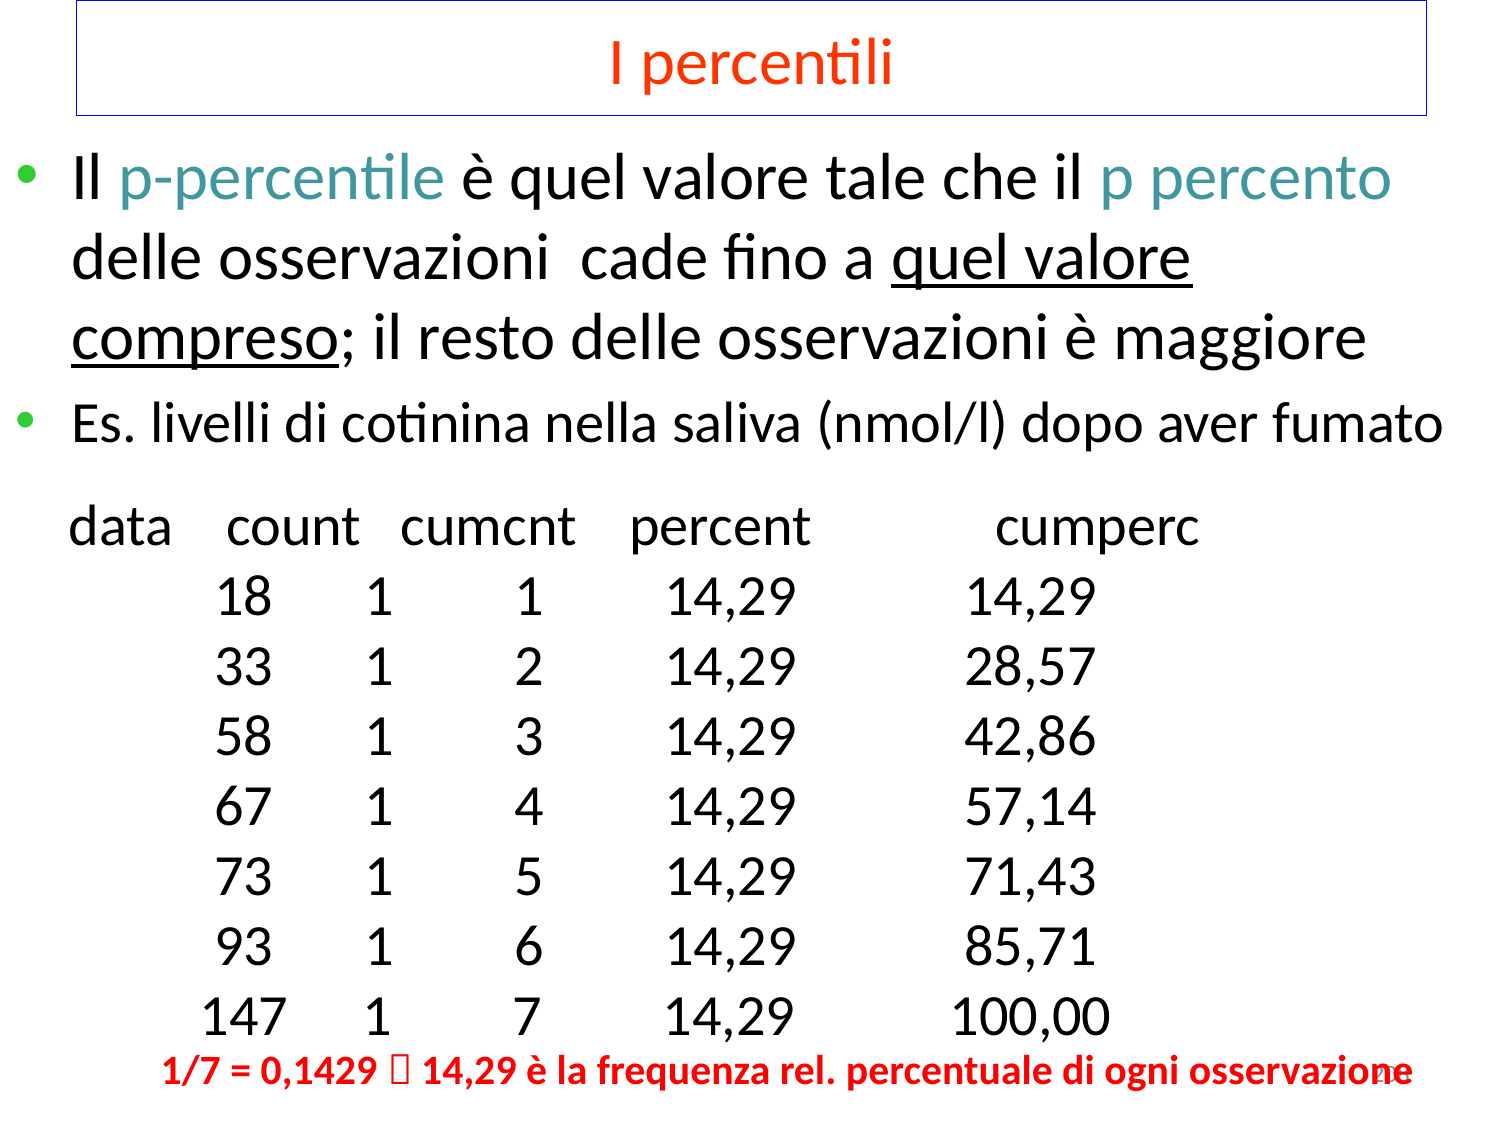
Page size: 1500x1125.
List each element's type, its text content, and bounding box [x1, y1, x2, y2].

text_box 1/7 = 0,1429  14,29 è la frequenza rel. percentuale di ogni osservazione [136, 1035, 1439, 1100]
list Il p-percentile è quel valore tale che il p percento delle osservazioni cade fino a quel valore compreso; il resto delle osservazioni è maggiore Es. livelli di cotinina nella saliva (nmol/l) dopo aver fumato [0, 125, 1500, 1125]
title I percentili [76, 0, 1427, 116]
